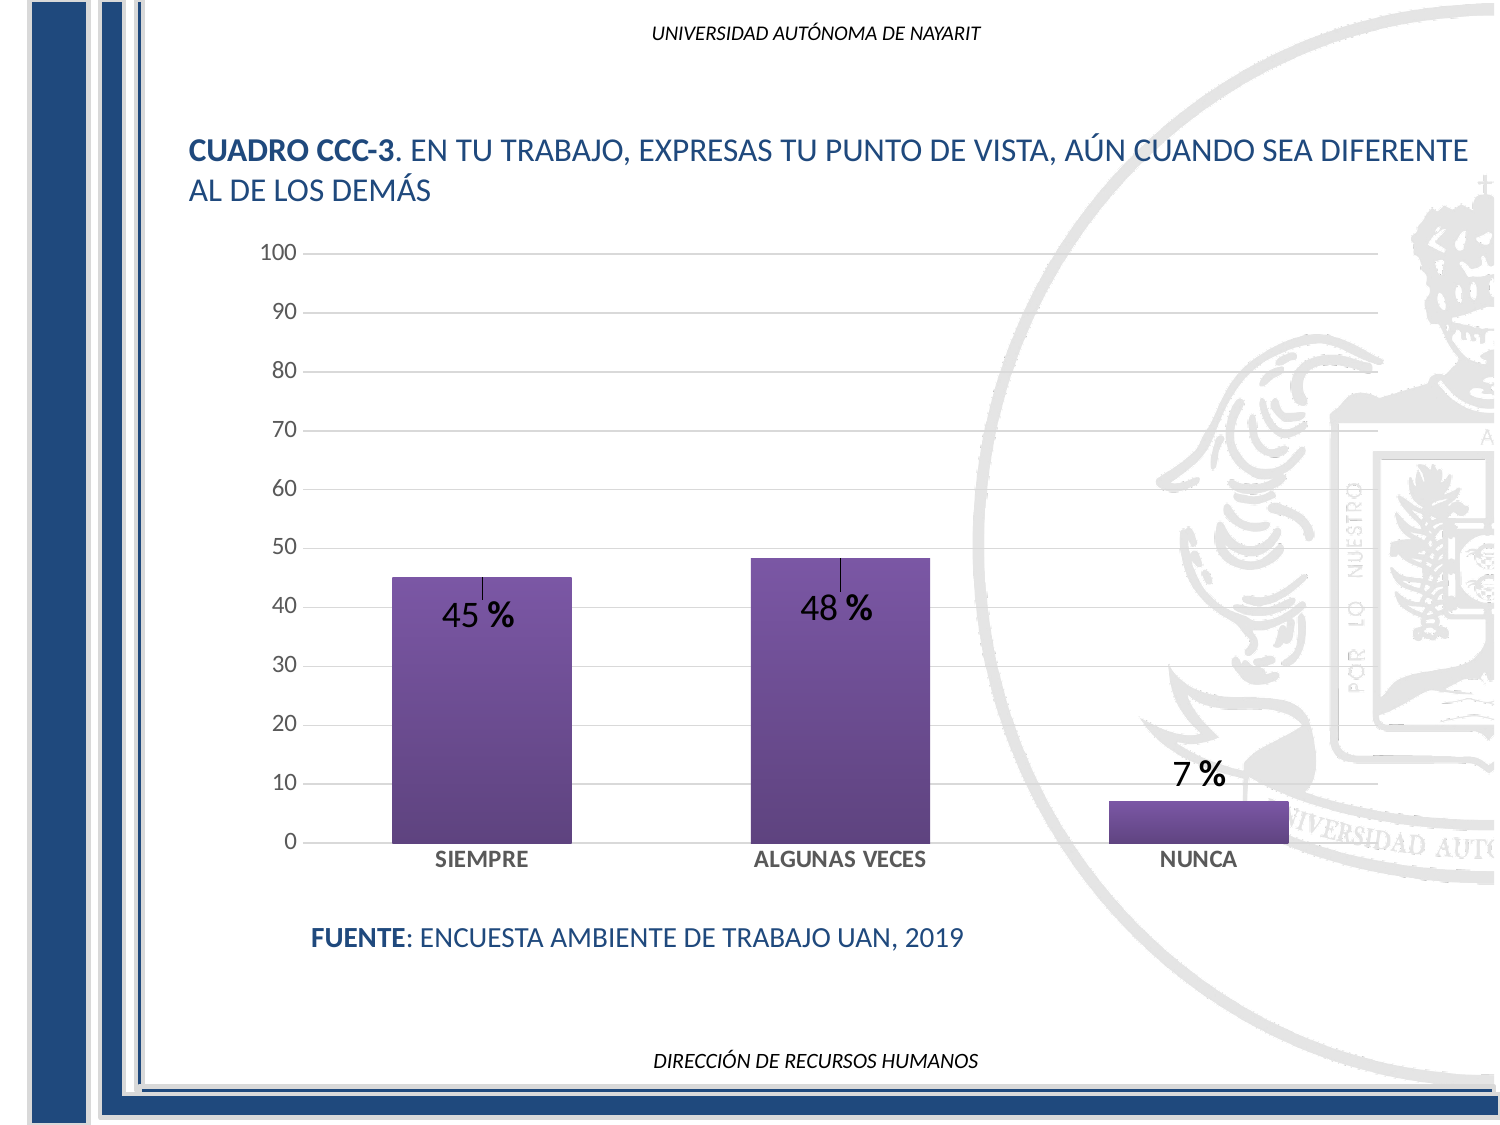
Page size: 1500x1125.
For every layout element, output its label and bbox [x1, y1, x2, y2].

chart [235, 228, 1402, 888]
text_box [29, 0, 1500, 1125]
